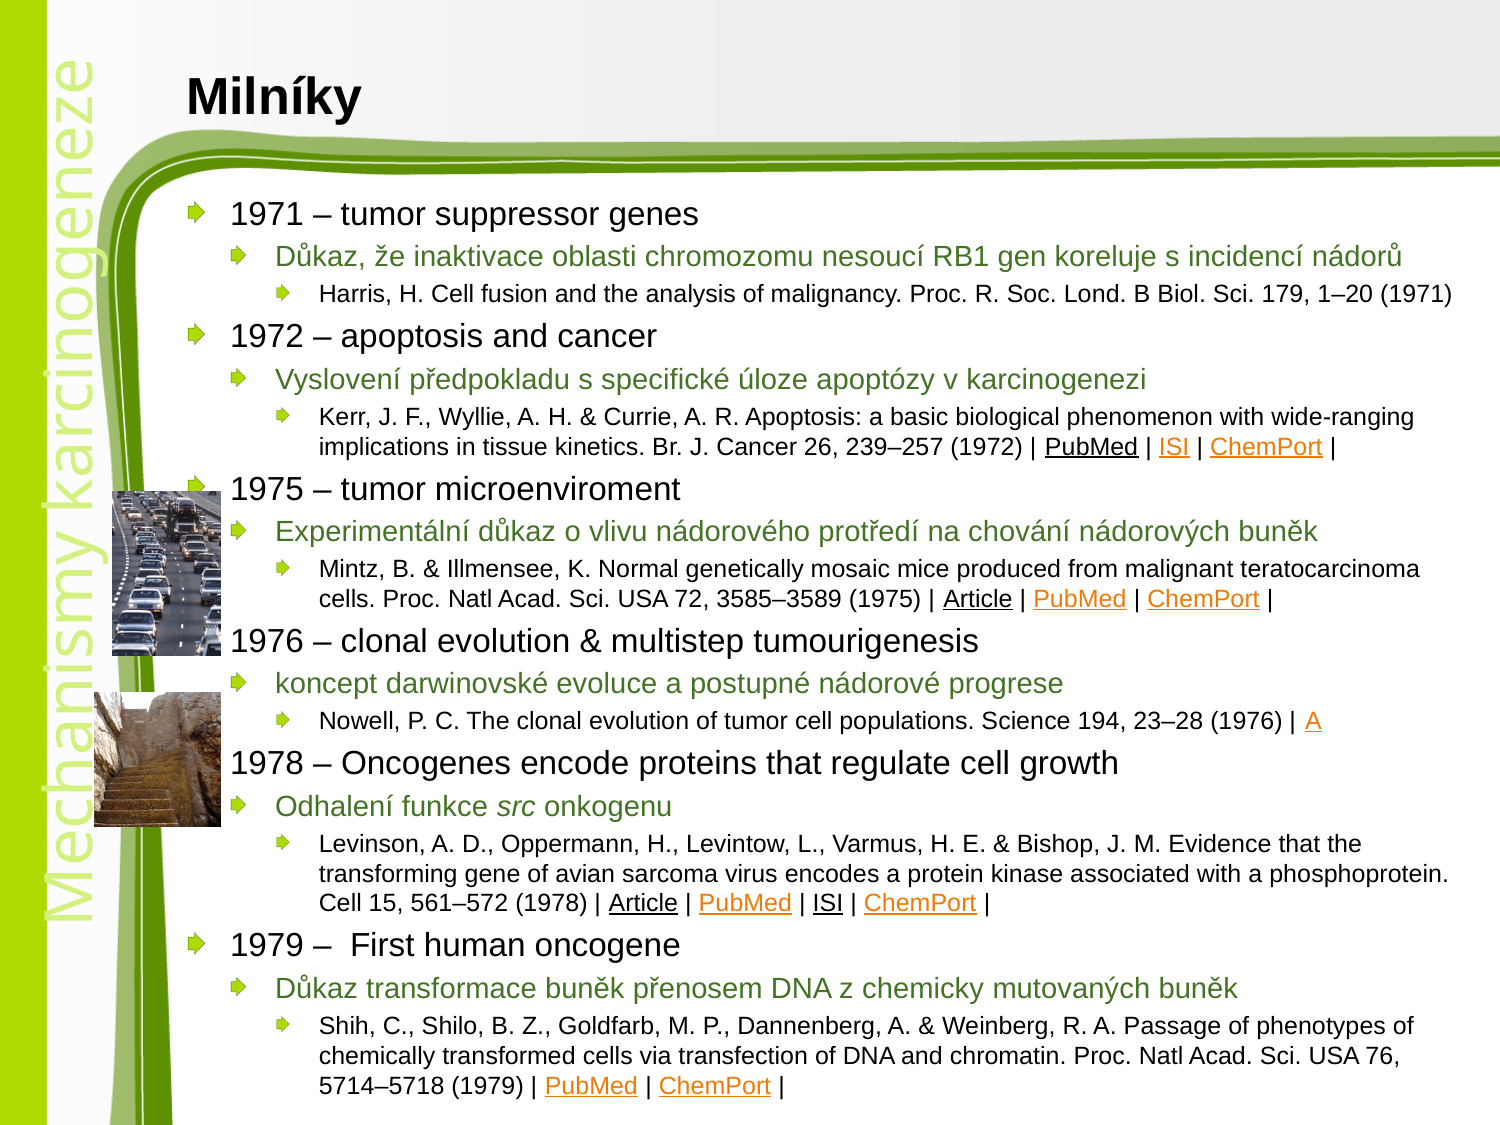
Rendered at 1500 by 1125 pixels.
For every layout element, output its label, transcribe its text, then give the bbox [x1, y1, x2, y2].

list 1971 – tumor suppressor genes Důkaz, že inaktivace oblasti chromozomu nesoucí RB1 gen koreluje s incidencí nádorů Harris, H. Cell fusion and the analysis of malignancy. Proc. R. Soc. Lond. B Biol. Sci. 179, 1–20 (1971) 1972 – apoptosis and cancer Vyslovení předpokladu s specifické úloze apoptózy v karcinogenezi Kerr, J. F., Wyllie, A. H. & Currie, A. R. Apoptosis: a basic biological phenomenon with wide-ranging implications in tissue kinetics. Br. J. Cancer 26, 239–257 (1972) | PubMed | ISI | ChemPort | 1975 – tumor microenviroment Experimentální důkaz o vlivu nádorového protředí na chování nádorových buněk Mintz, B. & Illmensee, K. Normal genetically mosaic mice produced from malignant teratocarcinoma cells. Proc. Natl Acad. Sci. USA 72, 3585–3589 (1975) | Article | PubMed | ChemPort | 1976 – clonal evolution & multistep tumourigenesis koncept darwinovské evoluce a postupné nádorové progrese Nowell, P. C. The clonal evolution of tumor cell populations. Science 194, 23–28 (1976) | A 1978 – Oncogenes encode proteins that regulate cell growth Odhalení funkce src onkogenu Levinson, A. D., Oppermann, H., Levintow, L., Varmus, H. E. & Bishop, J. M. Evidence that the transforming gene of avian sarcoma virus encodes a protein kinase associated with a phosphoprotein. Cell 15, 561–572 (1978) | Article | PubMed | ISI | ChemPort | 1979 – First human oncogene Důkaz transformace buněk přenosem DNA z chemicky mutovaných buněk Shih, C., Shilo, B. Z., Goldfarb, M. P., Dannenberg, A. & Weinberg, R. A. Passage of phenotypes of chemically transformed cells via transfection of DNA and chromatin. Proc. Natl Acad. Sci. USA 76, 5714–5718 (1979) | PubMed | ChemPort | [171, 184, 1483, 982]
title Milníky [171, 42, 1343, 146]
picture [0, 0, 1500, 1125]
